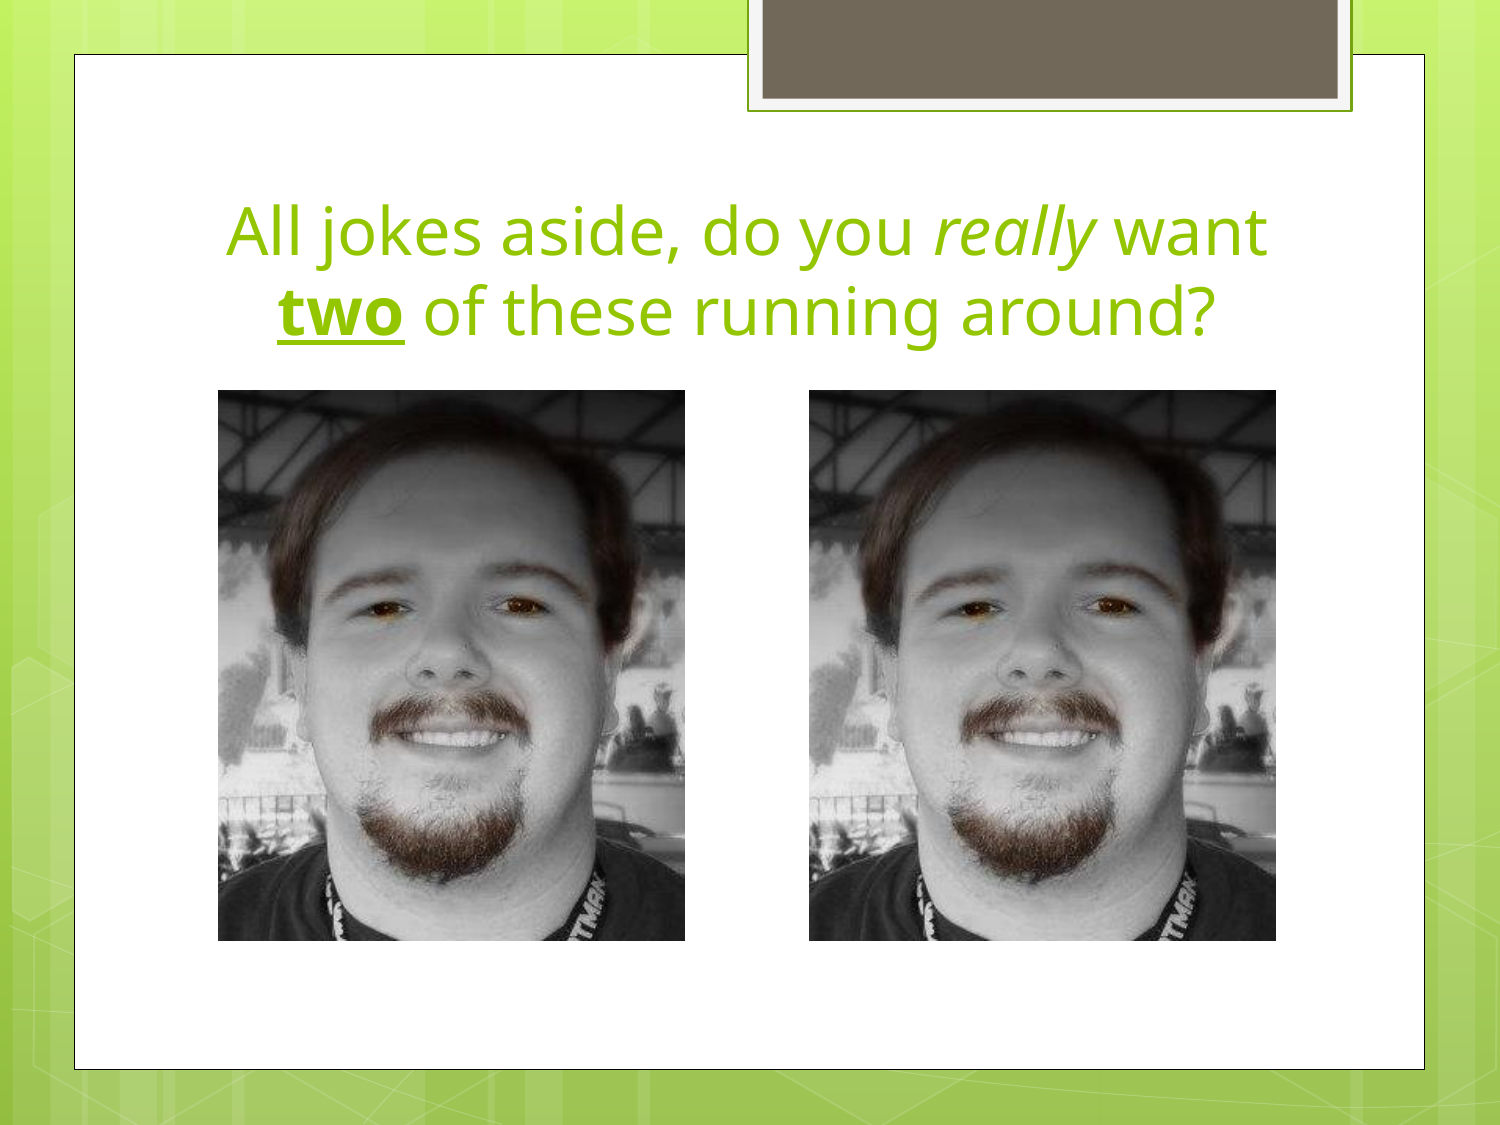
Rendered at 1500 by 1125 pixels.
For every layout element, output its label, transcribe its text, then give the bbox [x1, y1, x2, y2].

title All jokes aside, do you really want two of these running around? [171, 168, 1324, 357]
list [218, 390, 685, 942]
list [809, 390, 1276, 942]
